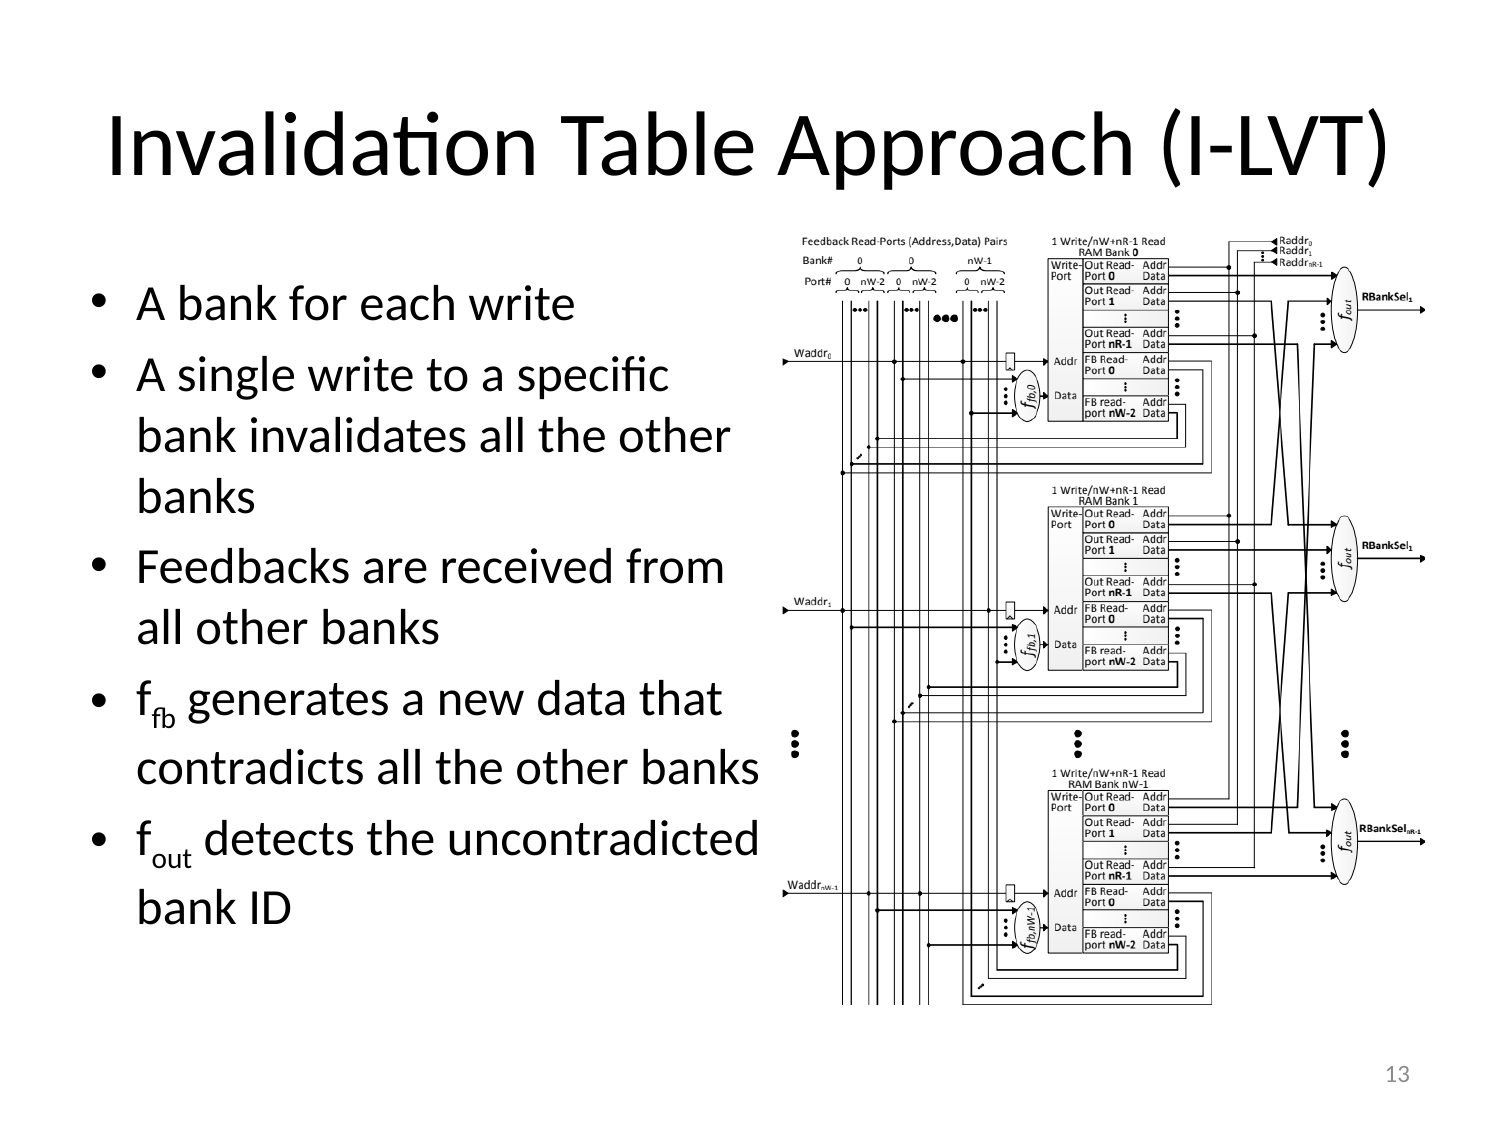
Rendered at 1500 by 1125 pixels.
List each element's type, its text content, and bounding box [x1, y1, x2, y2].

title Invalidation Table Approach (I-LVT) [75, 45, 1425, 233]
slide_number 13 [1074, 1042, 1425, 1103]
picture [782, 232, 1426, 1006]
list A bank for each write A single write to a specific bank invalidates all the other banks Feedbacks are received from all other banks ffb generates a new data that contradicts all the other banks fout detects the uncontradicted bank ID [75, 262, 777, 1005]
